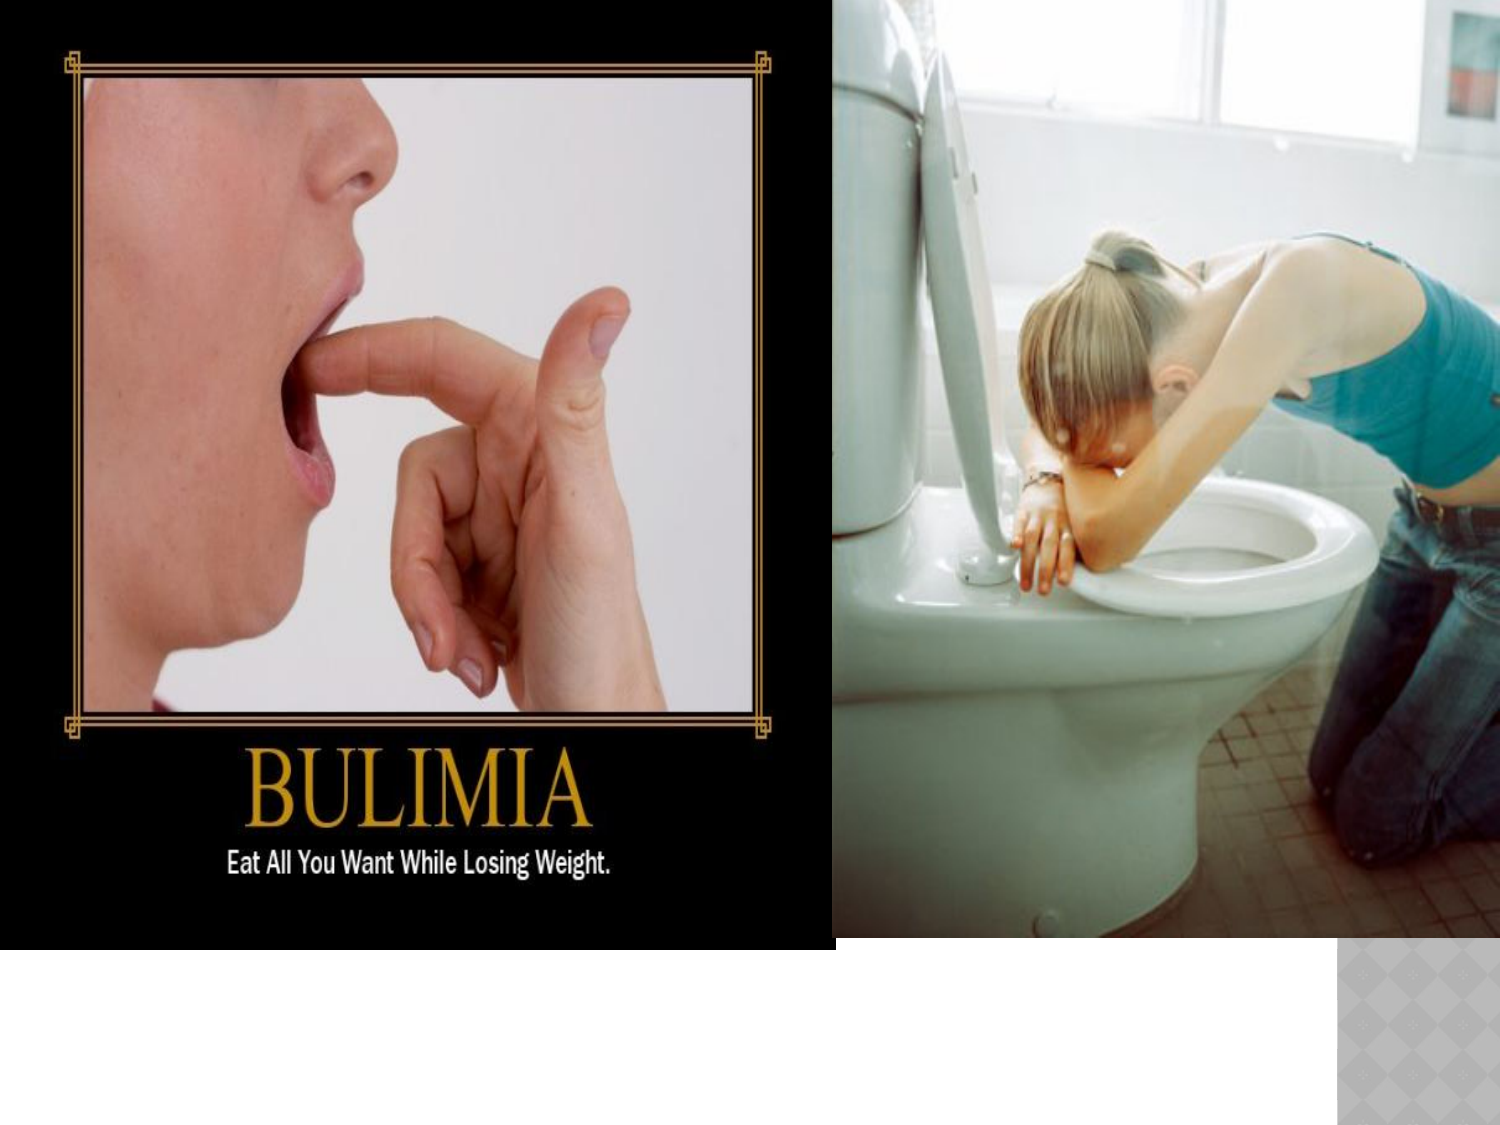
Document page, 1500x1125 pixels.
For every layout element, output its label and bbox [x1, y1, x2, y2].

list [0, 0, 836, 950]
picture [831, 0, 1500, 938]
